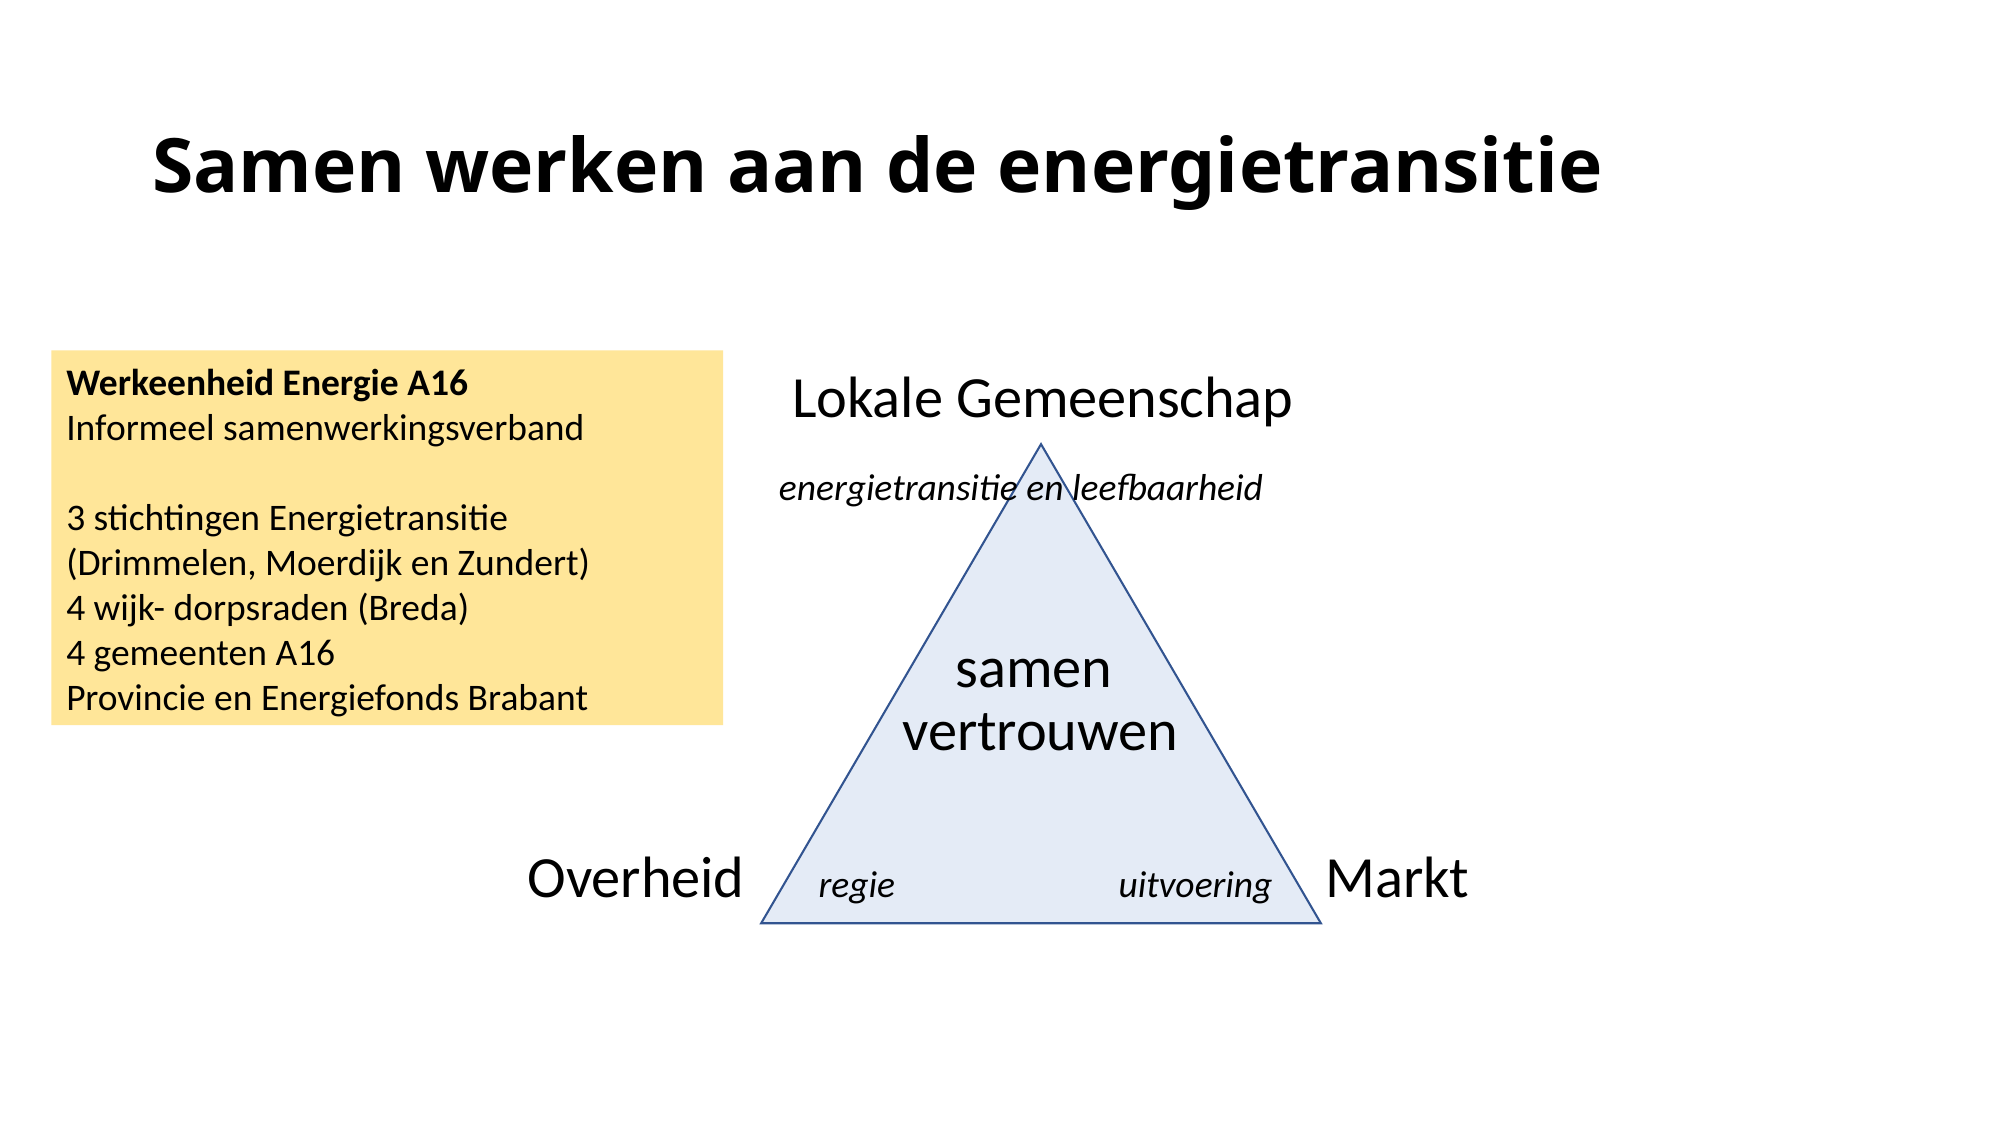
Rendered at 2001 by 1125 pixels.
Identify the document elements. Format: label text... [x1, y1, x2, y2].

title Samen werken aan de energietransitie [137, 59, 1863, 278]
text_box Werkeenheid Energie A16 Informeel samenwerkingsverband 3 stichtingen Energietransitie (Drimmelen, Moerdijk en Zundert) 4 wijk- dorpsraden (Breda) 4 gemeenten A16 Provincie en Energiefonds Brabant [51, 350, 724, 726]
list Lokale Gemeenschap energietransitie en leefbaarheid samen vertrouwen Overheid regie uitvoering Markt [137, 359, 1863, 1125]
